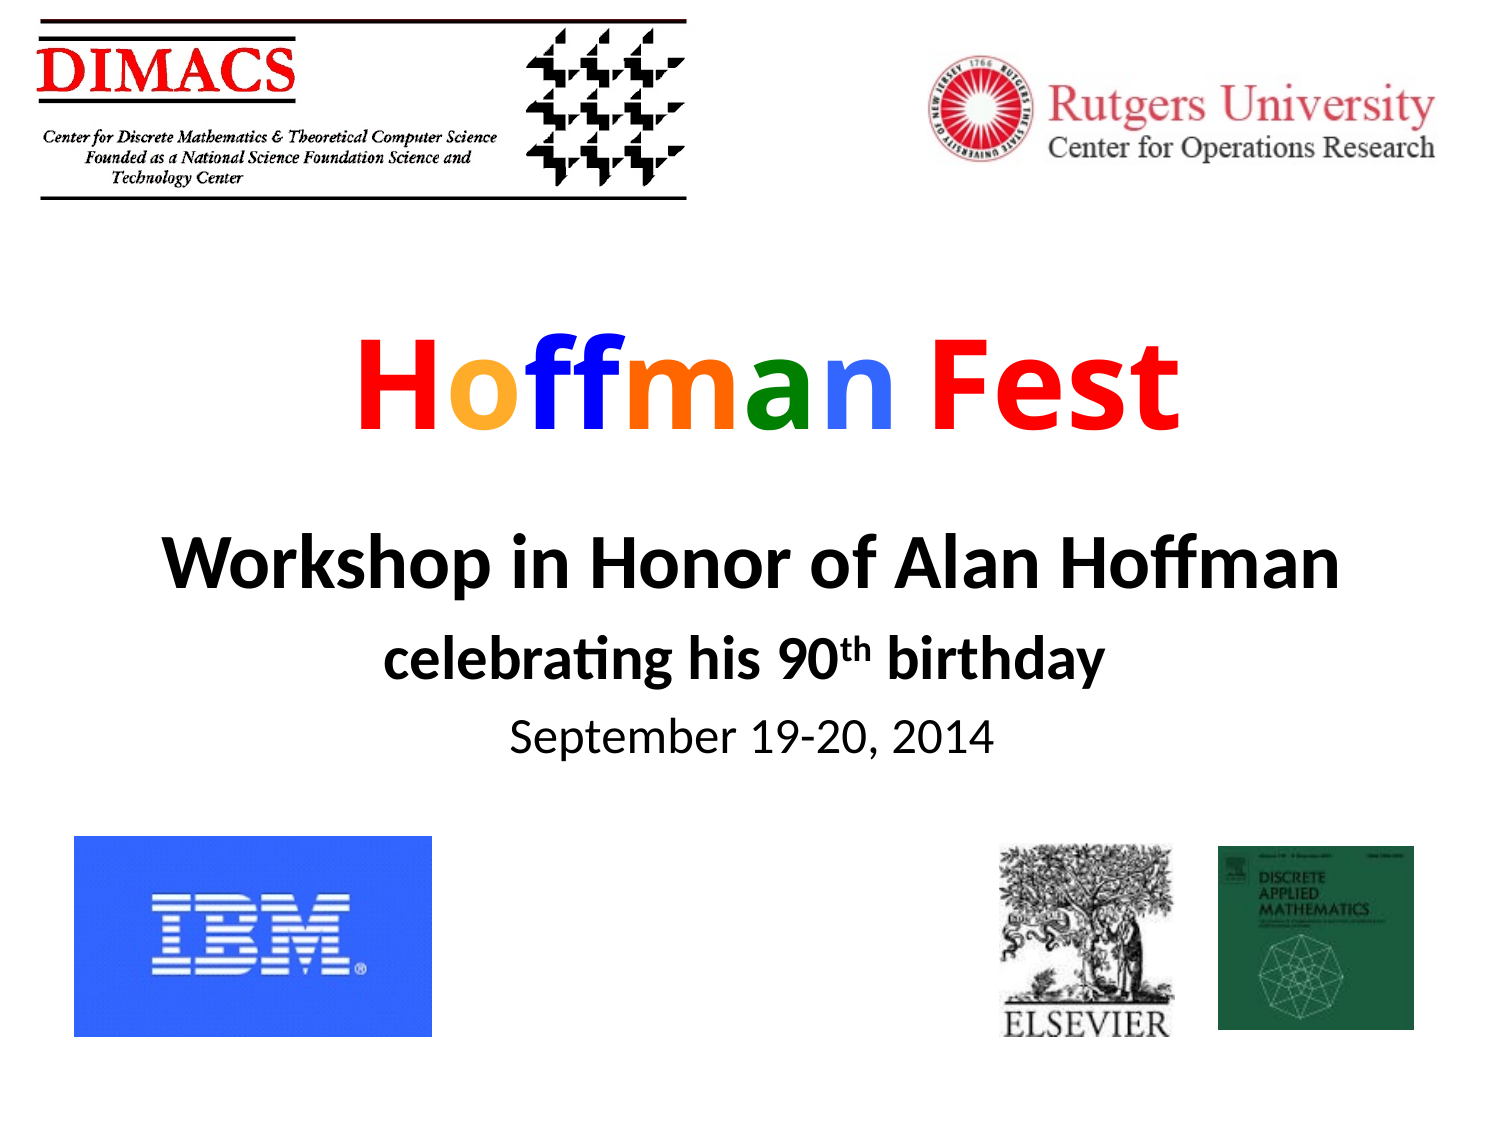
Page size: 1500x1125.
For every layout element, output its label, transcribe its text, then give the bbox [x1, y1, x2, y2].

picture [74, 836, 432, 1037]
subtitle Workshop in Honor of Alan Hoffman celebrating his 90th birthday September 19-20, 2014 [35, 412, 1470, 775]
picture [998, 842, 1175, 1037]
picture [927, 50, 1439, 165]
picture [1218, 846, 1414, 1031]
title Hoffman Fest [112, 164, 1421, 412]
picture [34, 19, 696, 200]
